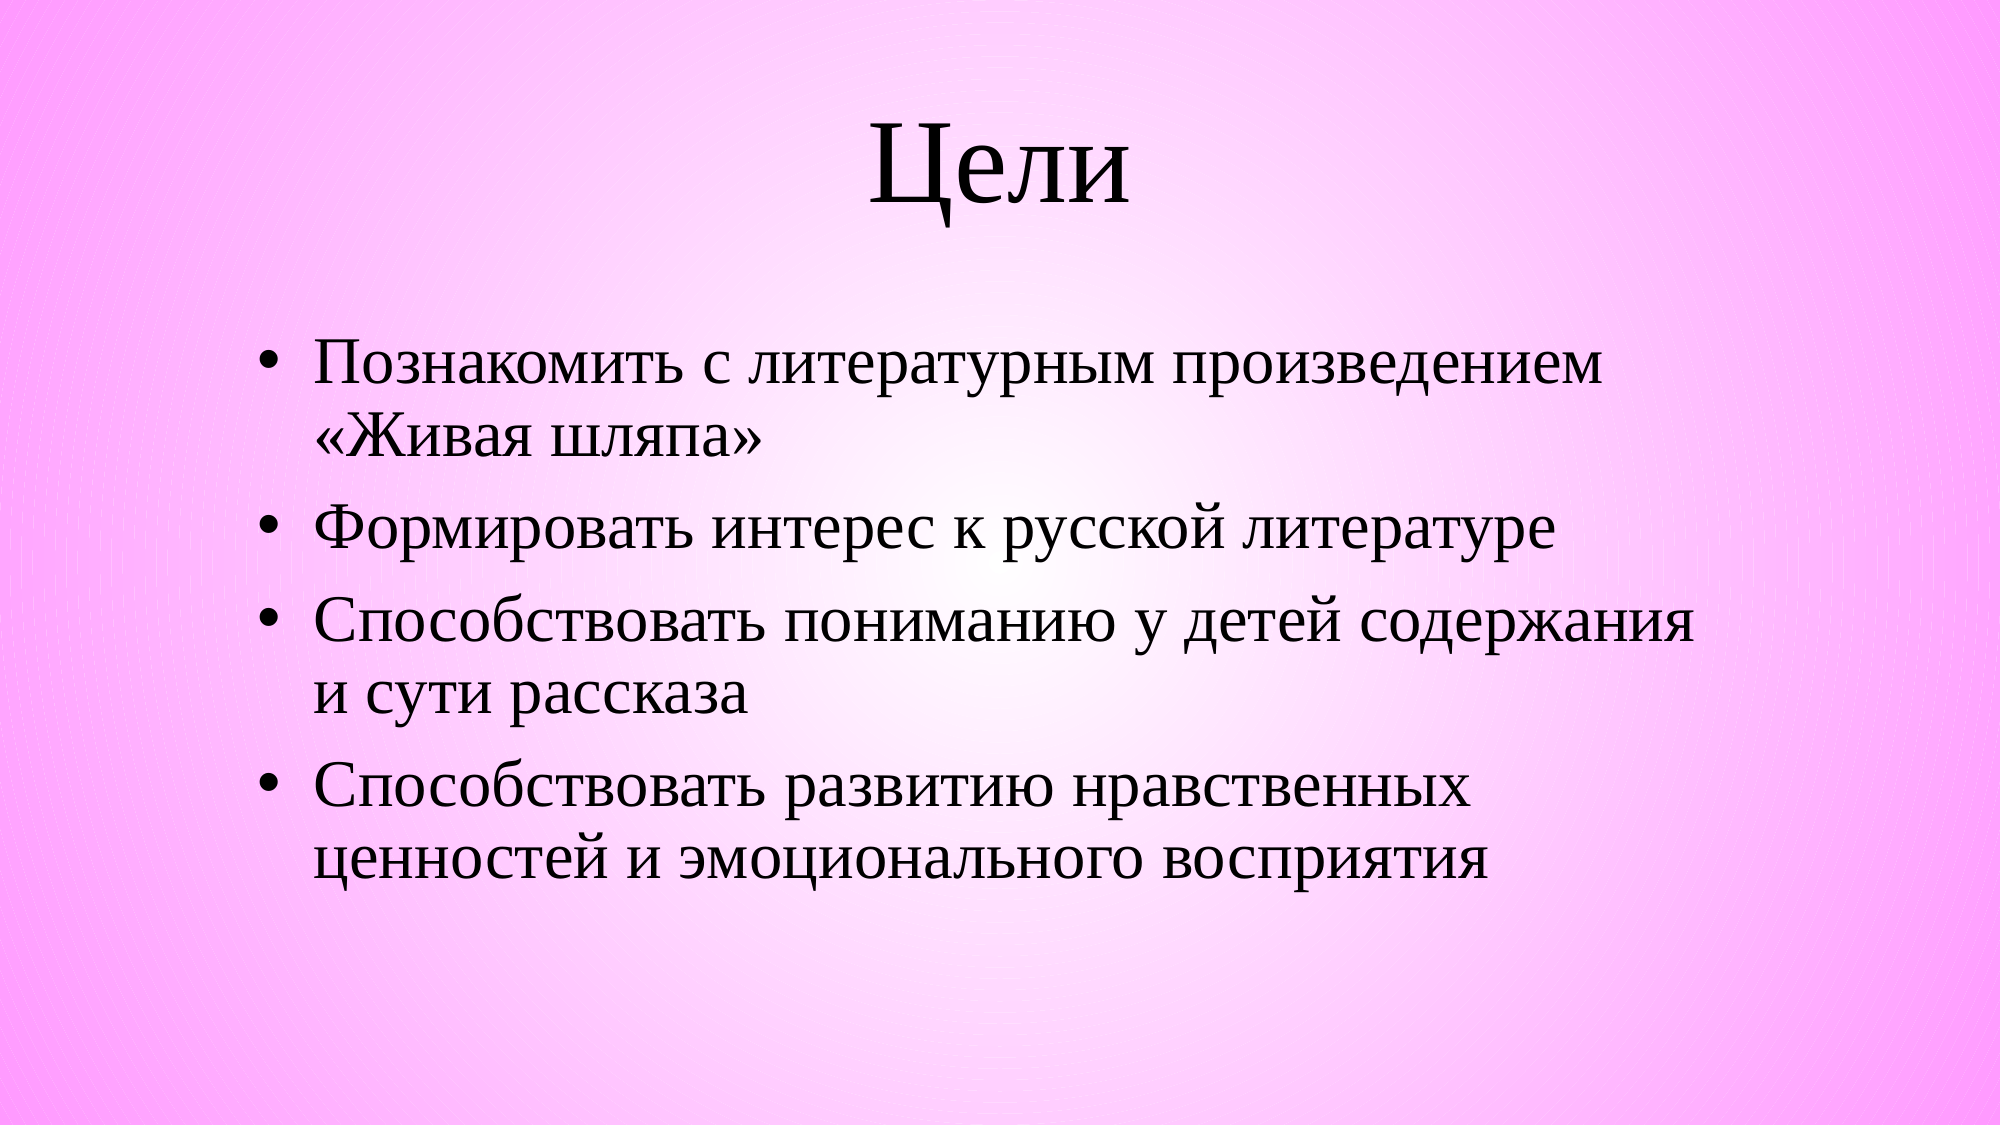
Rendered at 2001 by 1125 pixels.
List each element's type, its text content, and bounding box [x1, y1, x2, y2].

subtitle Познакомить с литературным произведением «Живая шляпа» Формировать интерес к русской литературе Способствовать пониманию у детей содержания и сути рассказа Способствовать развитию нравственных ценностей и эмоционального восприятия [242, 318, 1758, 903]
title Цели [249, 90, 1750, 236]
